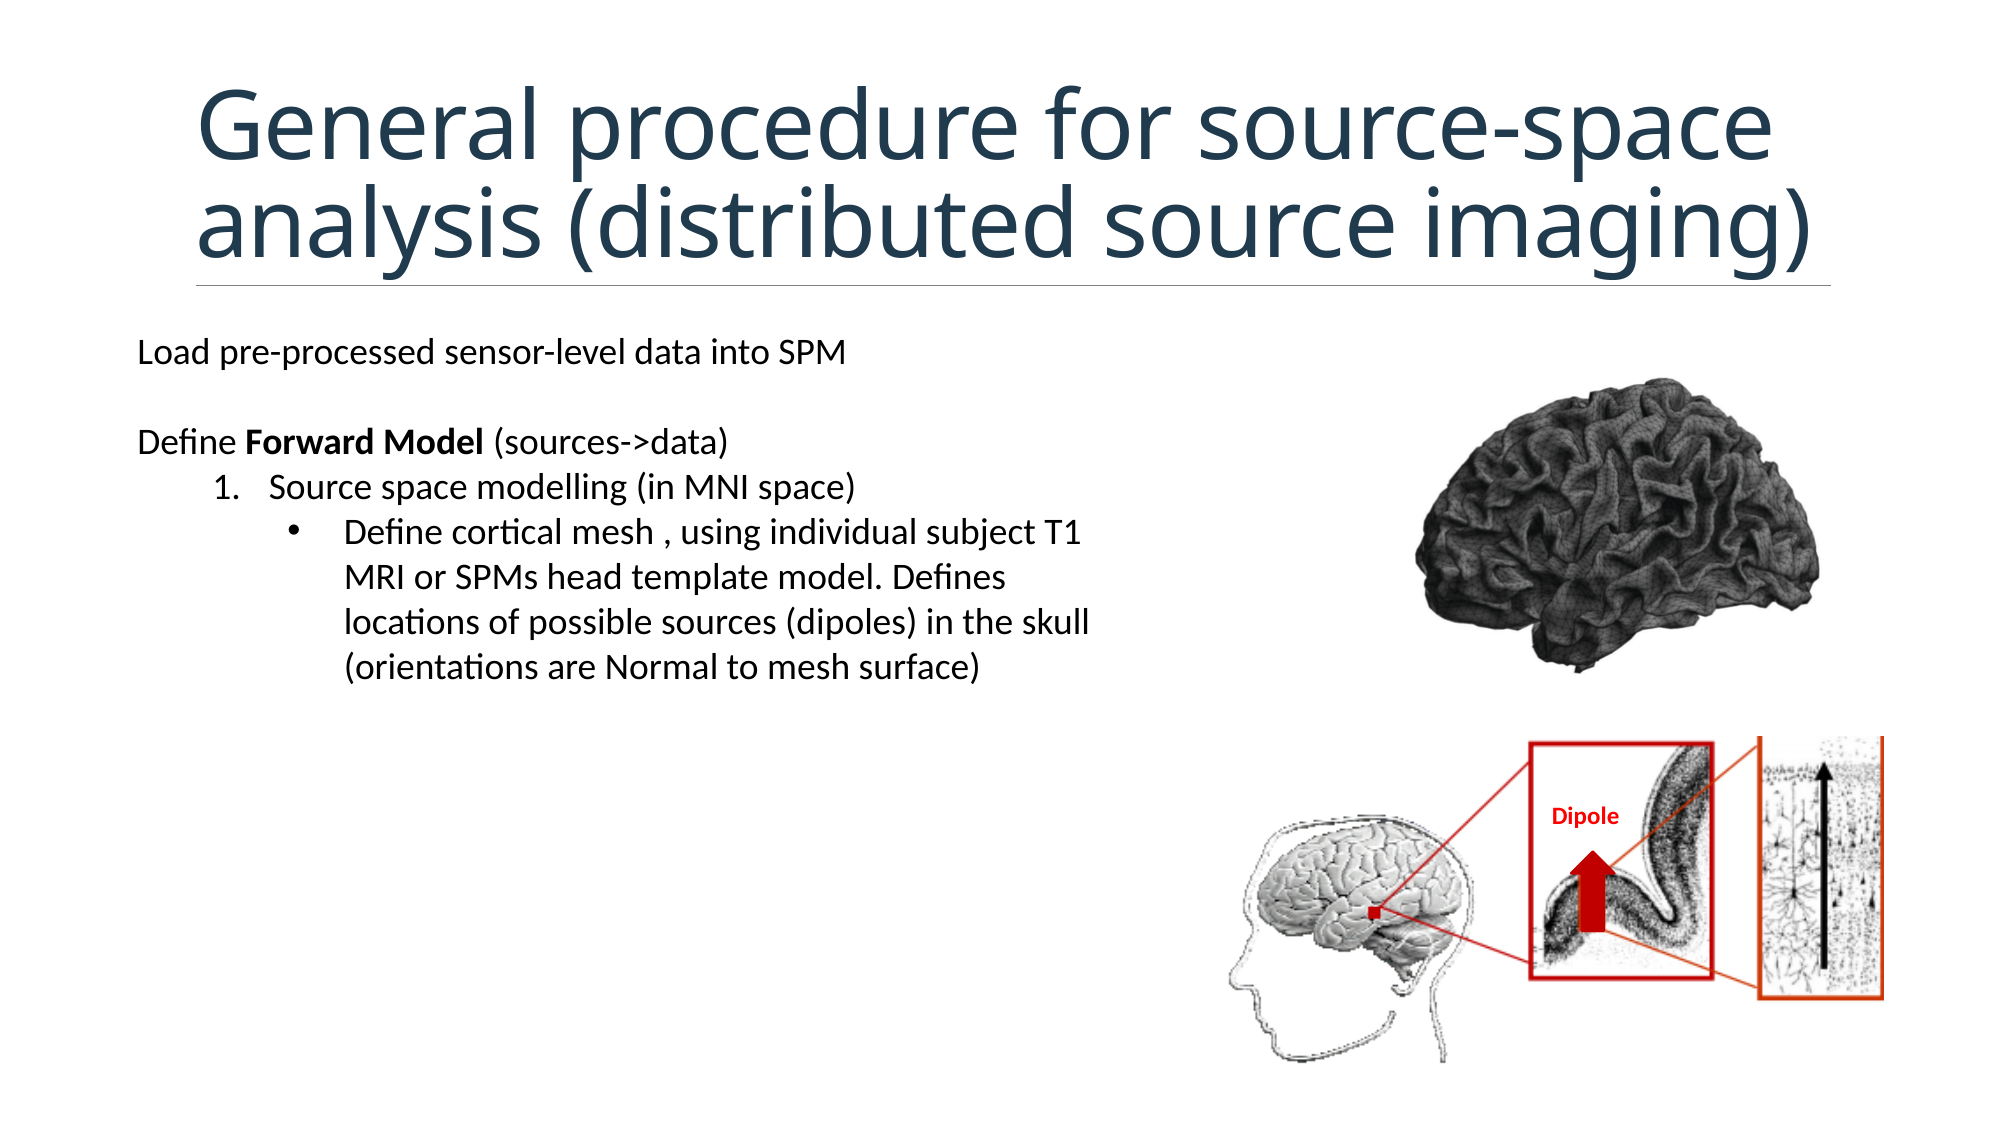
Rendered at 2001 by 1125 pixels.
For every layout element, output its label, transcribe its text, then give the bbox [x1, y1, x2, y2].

text_box General procedure for source-space analysis (distributed source imaging) [179, 46, 1830, 285]
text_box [1201, 736, 1885, 1076]
text_box Load pre-processed sensor-level data into SPM Define Forward Model (sources->data) Source space modelling (in MNI space) Define cortical mesh , using individual subject T1 MRI or SPMs head template model. Defines locations of possible sources (dipoles) in the skull (orientations are Normal to mesh surface) [122, 319, 1145, 785]
picture [1383, 326, 1837, 686]
